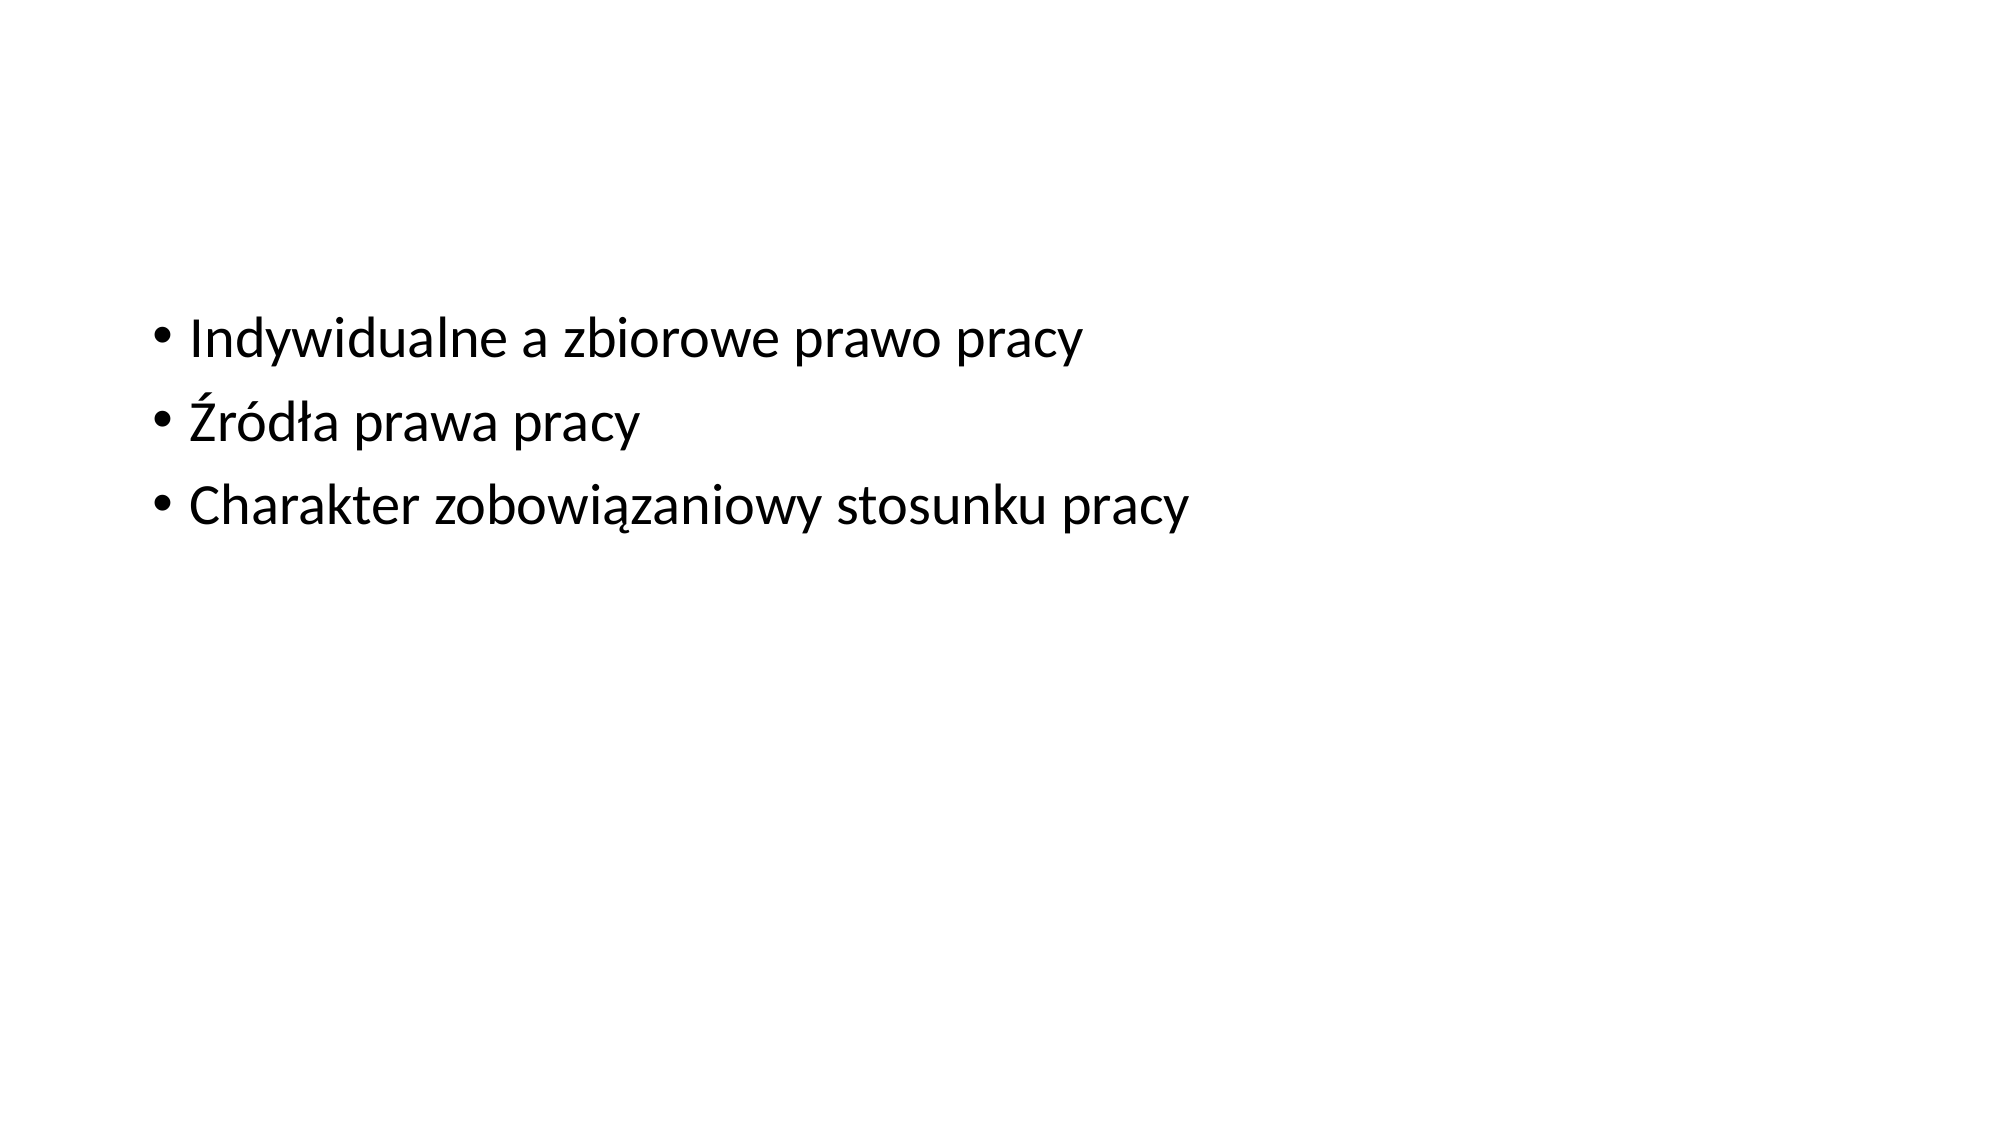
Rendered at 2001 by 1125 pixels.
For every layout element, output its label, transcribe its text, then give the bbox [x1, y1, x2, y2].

list Indywidualne a zbiorowe prawo pracy Źródła prawa pracy Charakter zobowiązaniowy stosunku pracy [137, 299, 1863, 1014]
